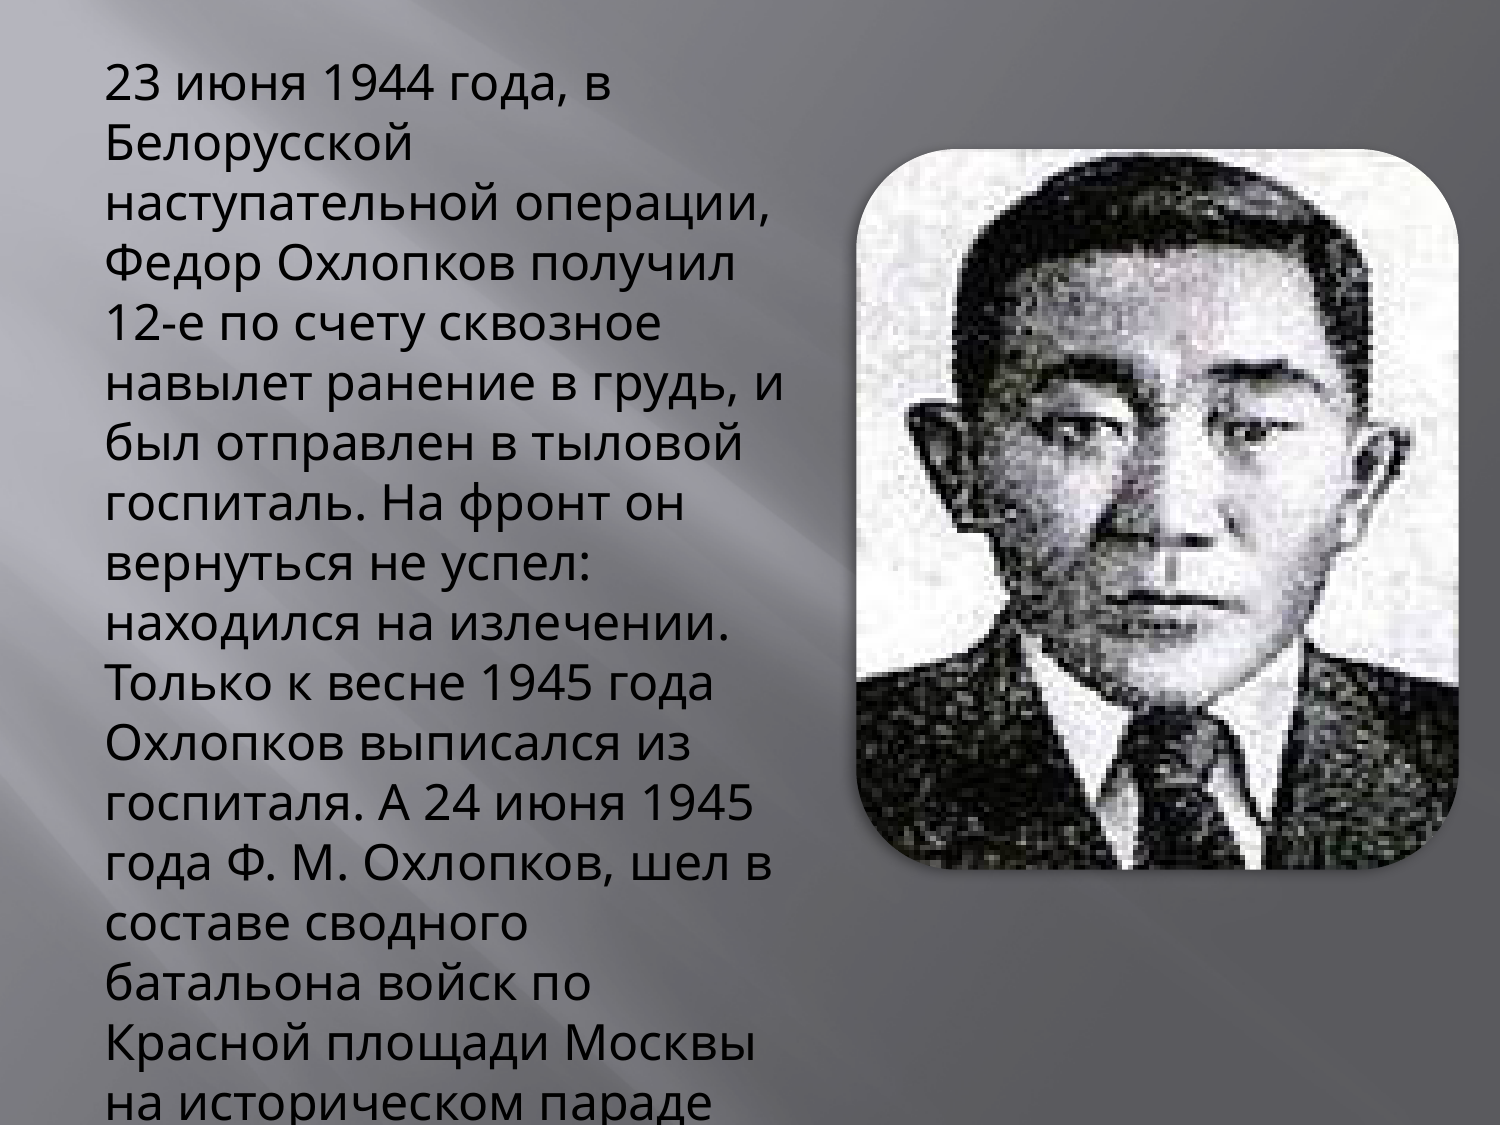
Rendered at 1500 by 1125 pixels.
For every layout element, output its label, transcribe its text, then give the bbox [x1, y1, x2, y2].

list 23 июня 1944 года, в Белорусской наступательной операции, Федор Охлопков получил 12-е по счету сквозное навылет ранение в грудь, и был отправлен в тыловой госпиталь. На фронт он вернуться не успел: находился на излечении. Только к весне 1945 года Охлопков выписался из госпиталя. А 24 июня 1945 года Ф. М. Охлопков, шел в составе сводного батальона войск по Красной площади Москвы на историческом параде победы. [0, 42, 809, 1071]
picture [856, 148, 1459, 870]
